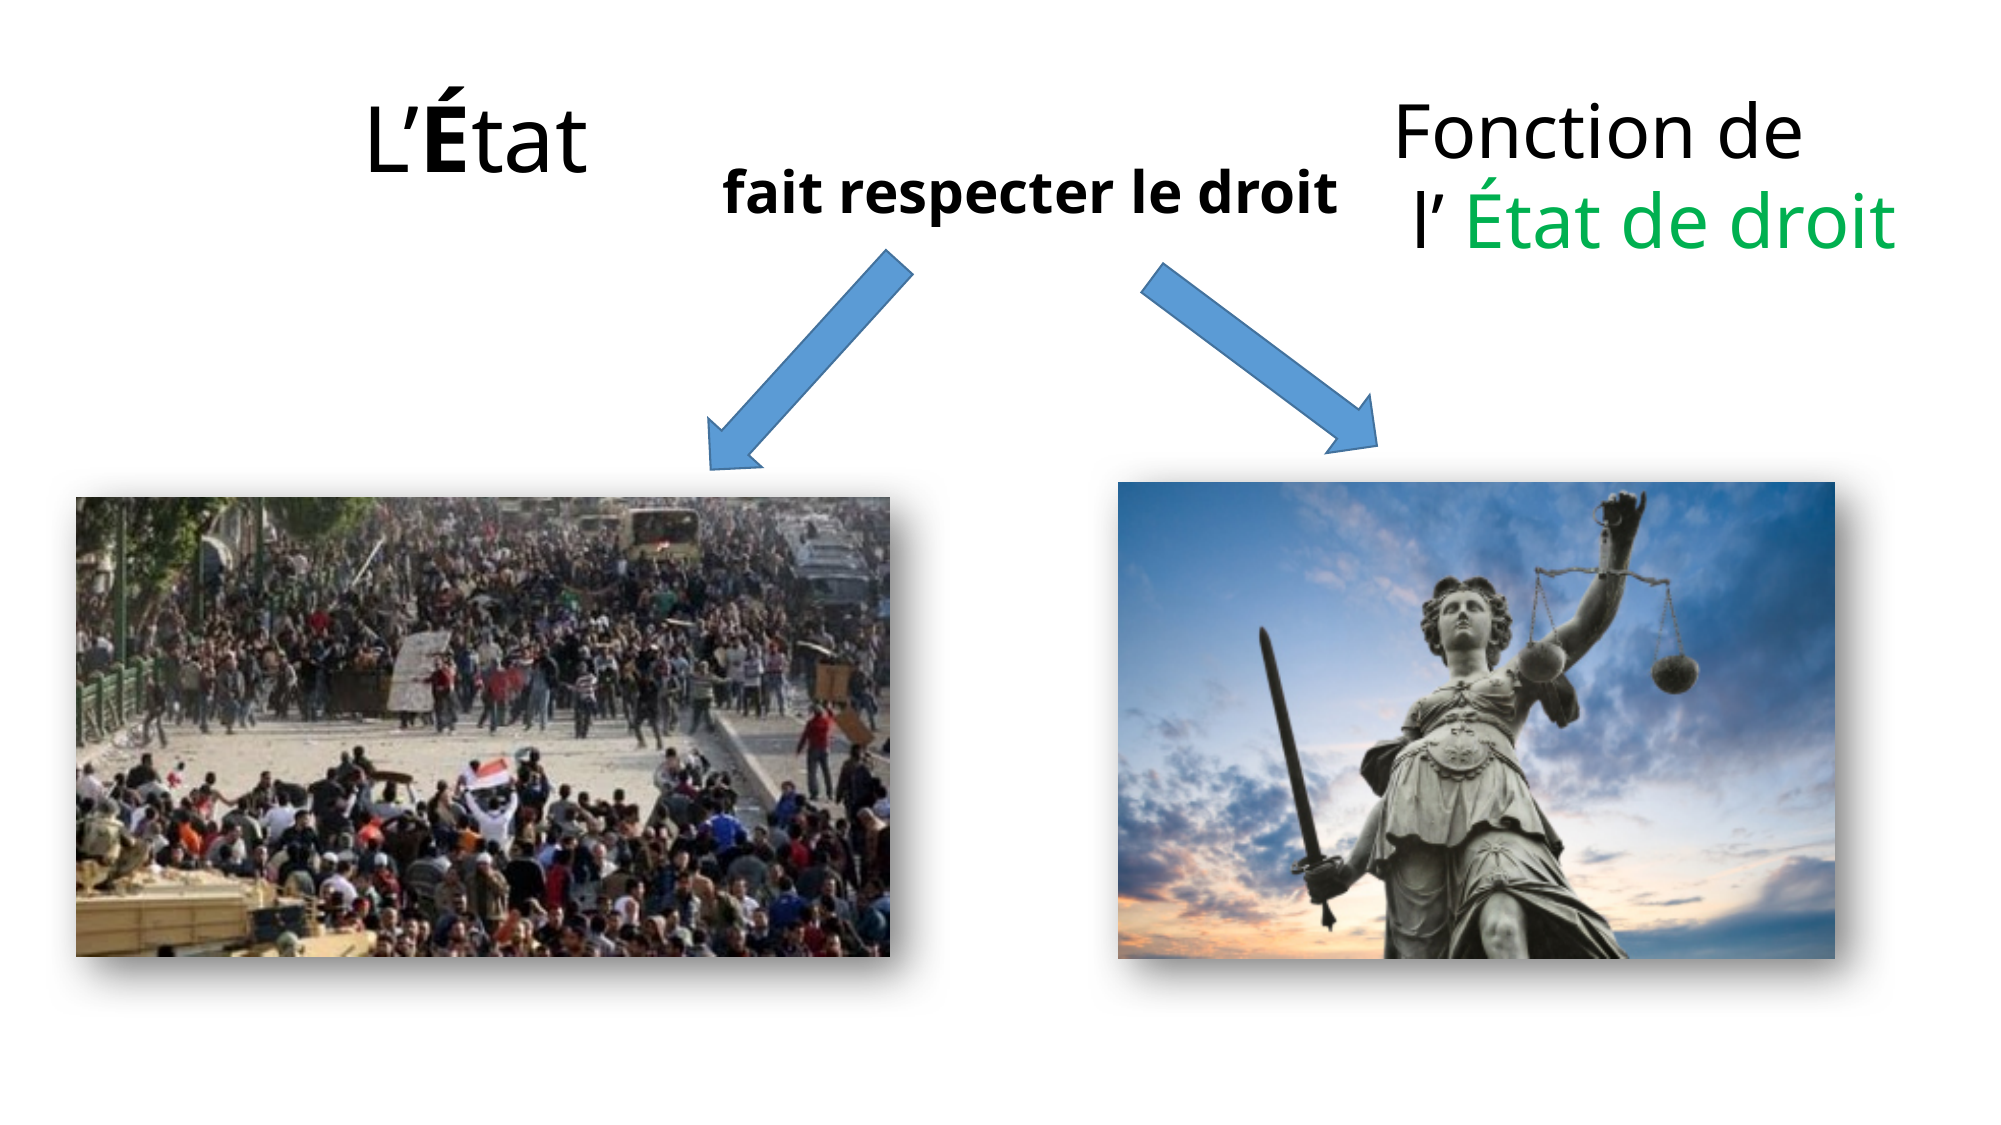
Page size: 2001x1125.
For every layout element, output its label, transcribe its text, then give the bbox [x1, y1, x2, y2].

text_box Fonction de l’ État de droit [1377, 75, 1931, 271]
text_box [1139, 261, 1379, 455]
picture [1118, 482, 1835, 959]
text_box L’État [348, 73, 604, 199]
picture [76, 497, 890, 957]
text_box [707, 248, 915, 471]
text_box fait respecter le droit [540, 148, 1377, 233]
